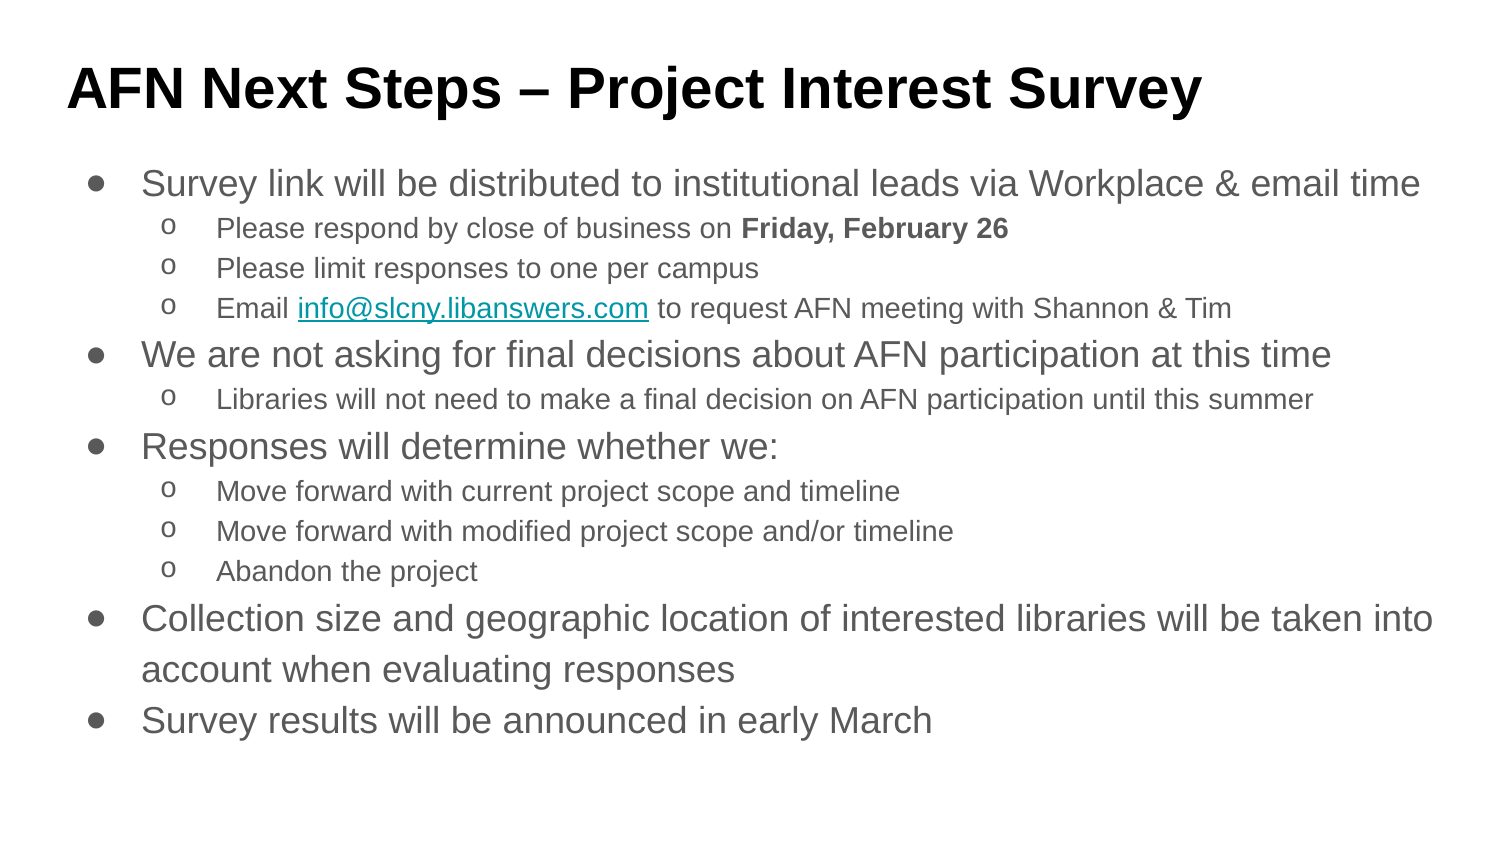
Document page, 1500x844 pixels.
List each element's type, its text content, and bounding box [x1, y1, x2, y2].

title AFN Next Steps – Project Interest Survey [51, 35, 1449, 130]
list Survey link will be distributed to institutional leads via Workplace & email time Please respond by close of business on Friday, February 26 Please limit responses to one per campus Email info@slcny.libanswers.com to request AFN meeting with Shannon & Tim We are not asking for final decisions about AFN participation at this time Libraries will not need to make a final decision on AFN participation until this summer Responses will determine whether we: Move forward with current project scope and timeline Move forward with modified project scope and/or timeline Abandon the project Collection size and geographic location of interested libraries will be taken into account when evaluating responses Survey results will be announced in early March [51, 137, 1469, 794]
